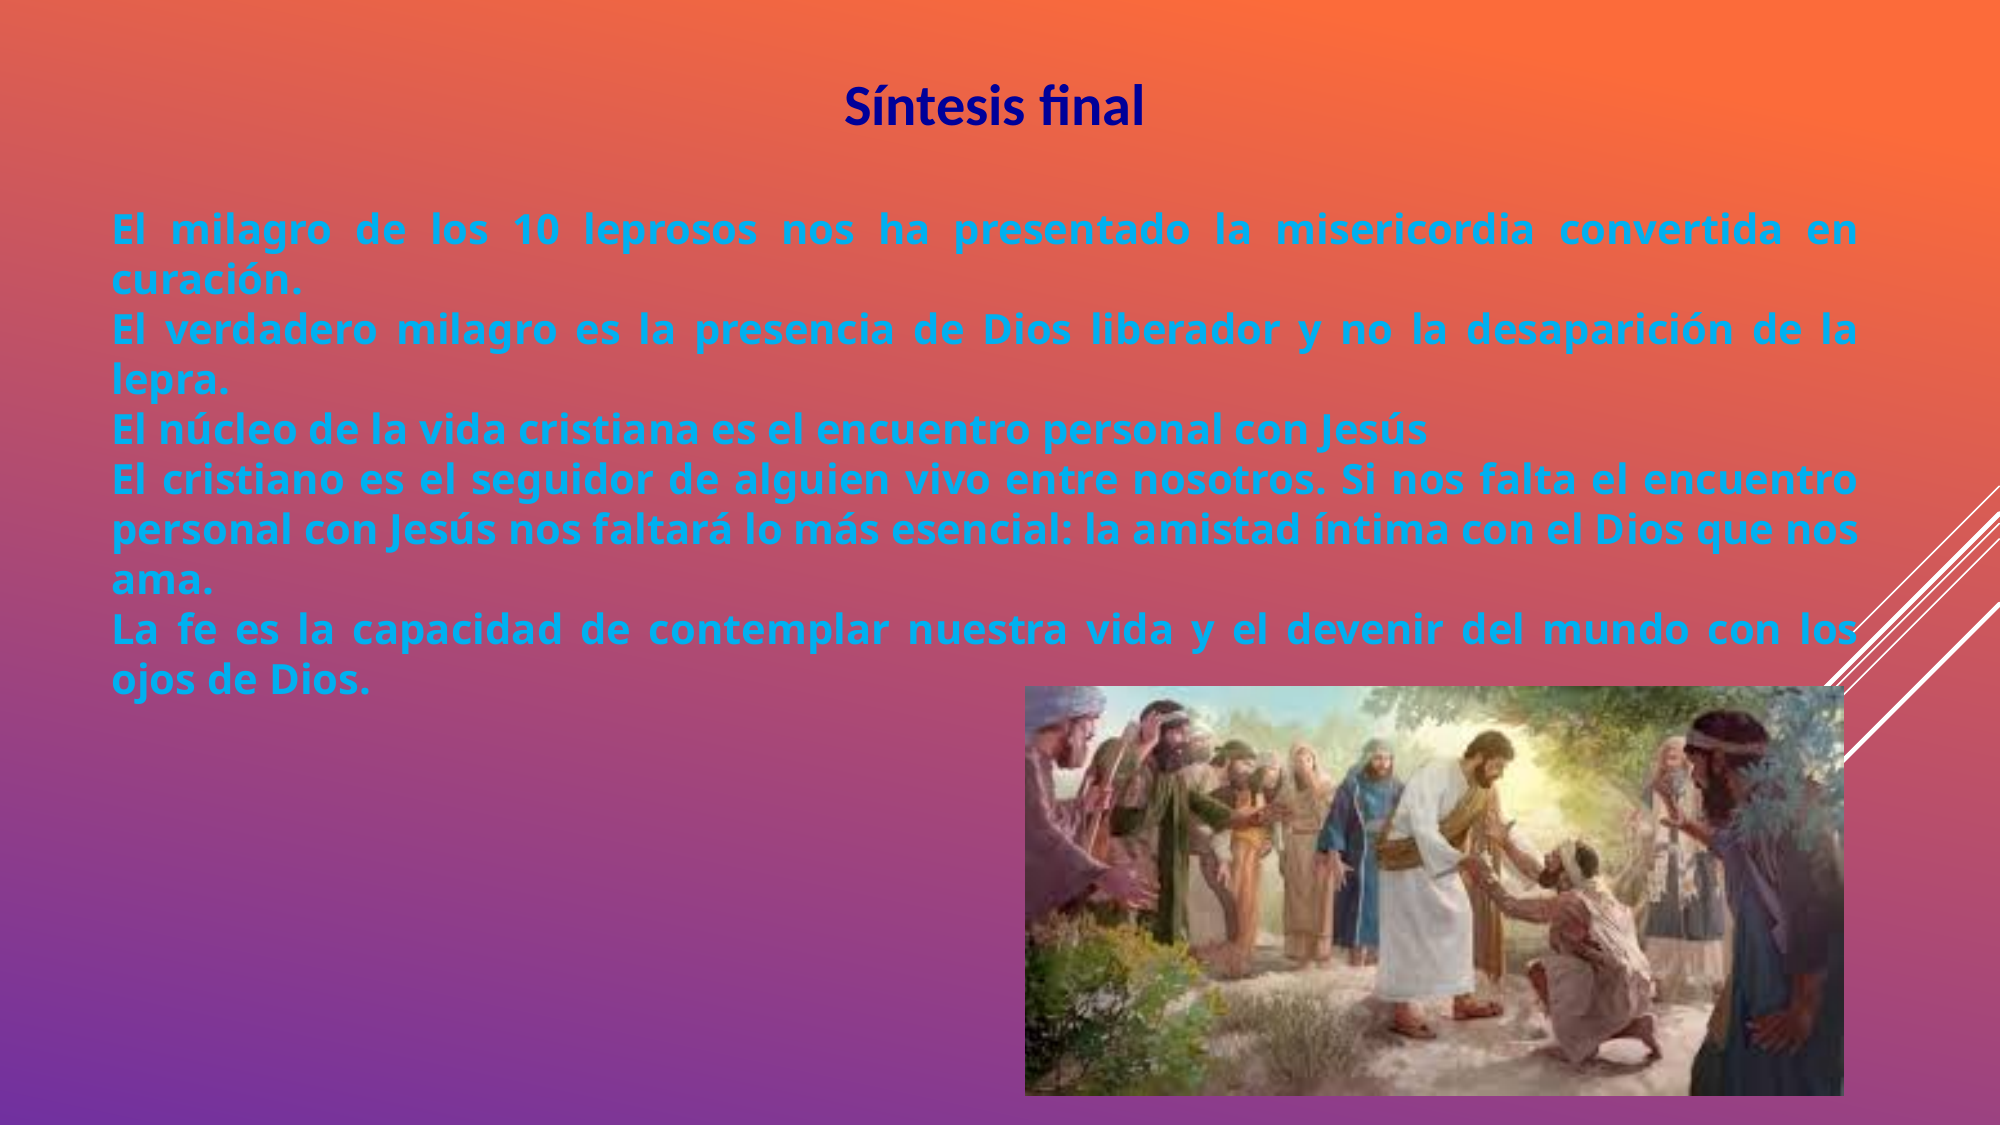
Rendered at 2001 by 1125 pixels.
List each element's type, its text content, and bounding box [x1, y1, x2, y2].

text_box Síntesis final [754, 54, 1161, 145]
text_box El milagro de los 10 leprosos nos ha presentado la misericordia convertida en curación. El verdadero milagro es la presencia de Dios liberador y no la desaparición de la lepra. El núcleo de la vida cristiana es el encuentro personal con Jesús El cristiano es el seguidor de alguien vivo entre nosotros. Si nos falta el encuentro personal con Jesús nos faltará lo más esencial: la amistad íntima con el Dios que nos ama. La fe es la capacidad de contemplar nuestra vida y el devenir del mundo con los ojos de Dios. [96, 195, 1875, 711]
picture [1024, 686, 1844, 1097]
